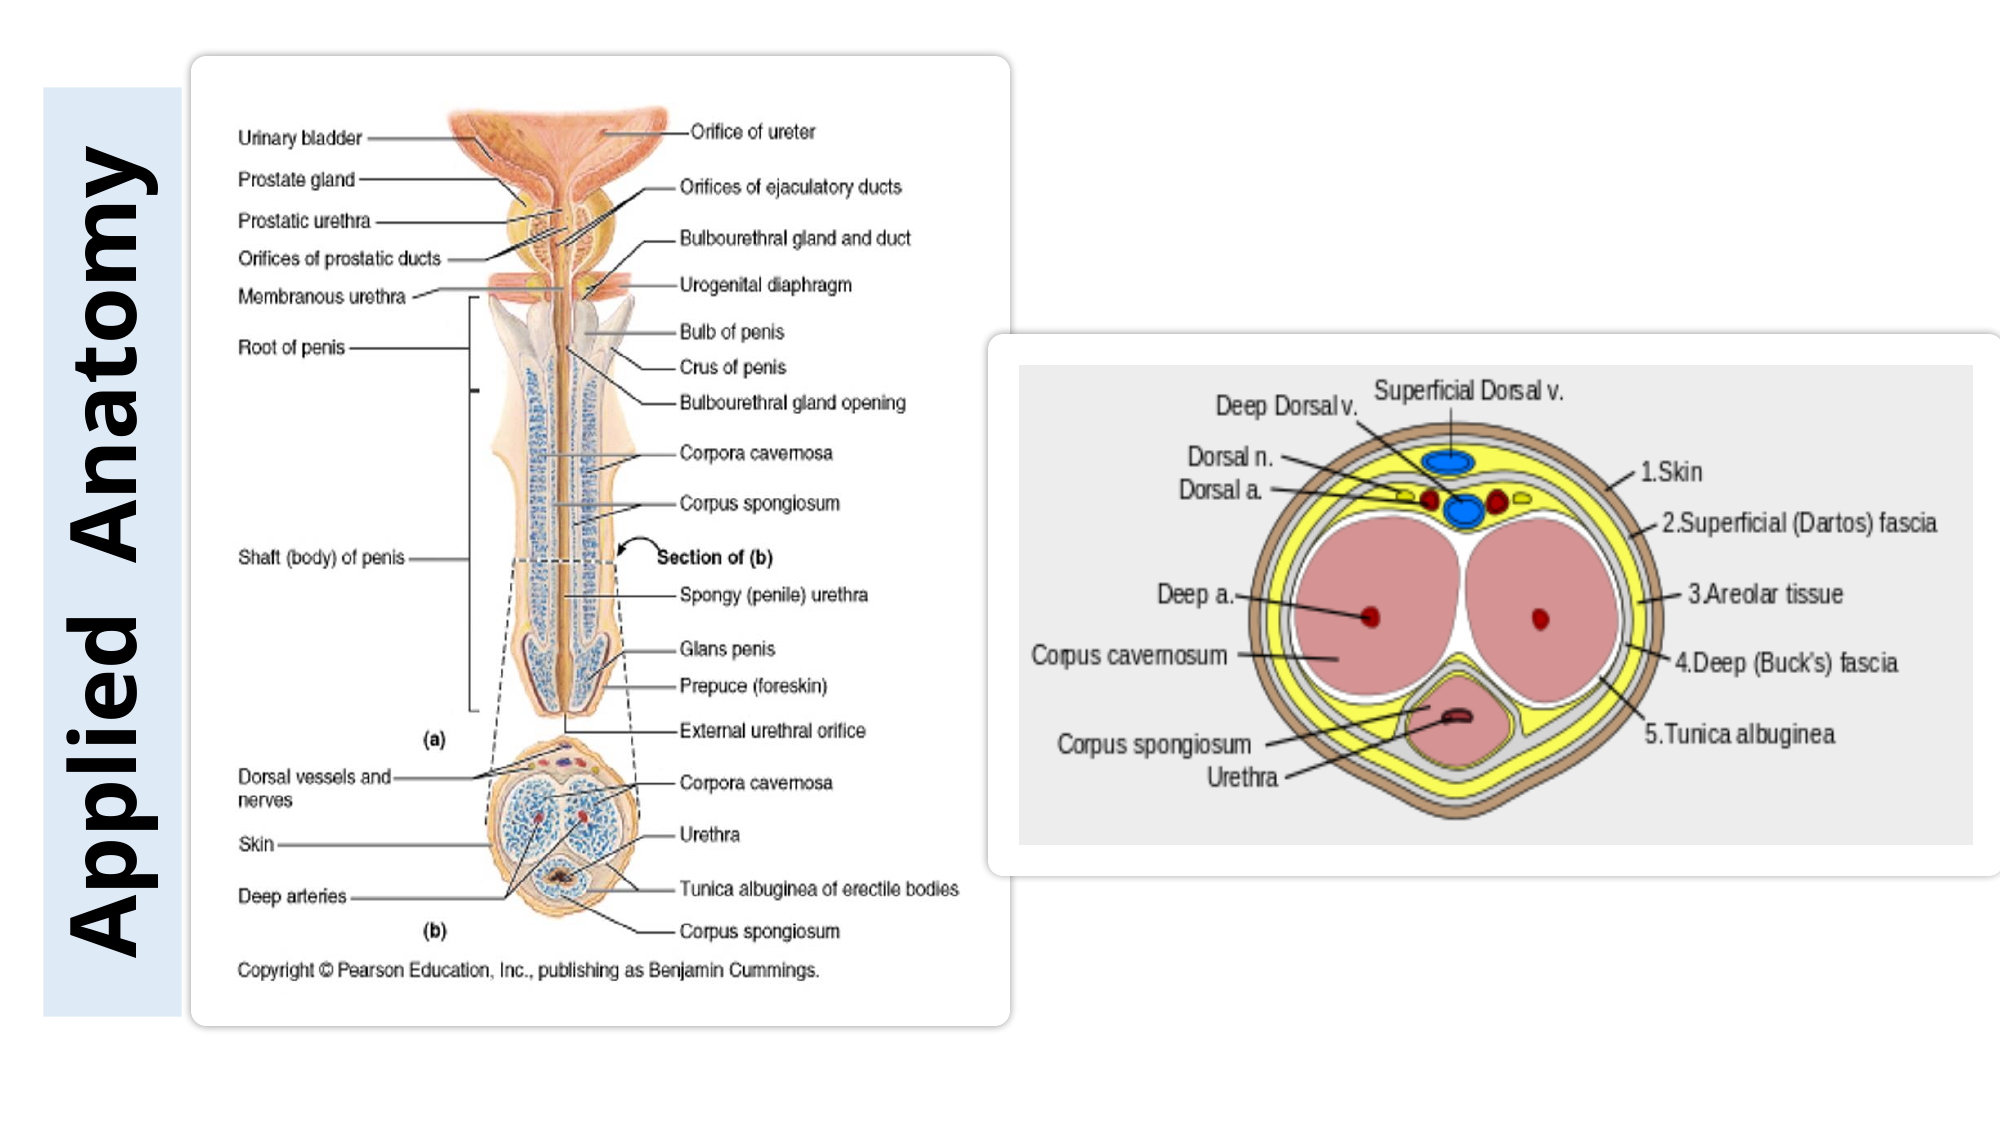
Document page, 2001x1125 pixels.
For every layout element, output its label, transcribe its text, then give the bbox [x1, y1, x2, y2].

picture [1019, 365, 1973, 846]
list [221, 87, 979, 995]
title Applied Anatomy [43, 87, 182, 1017]
